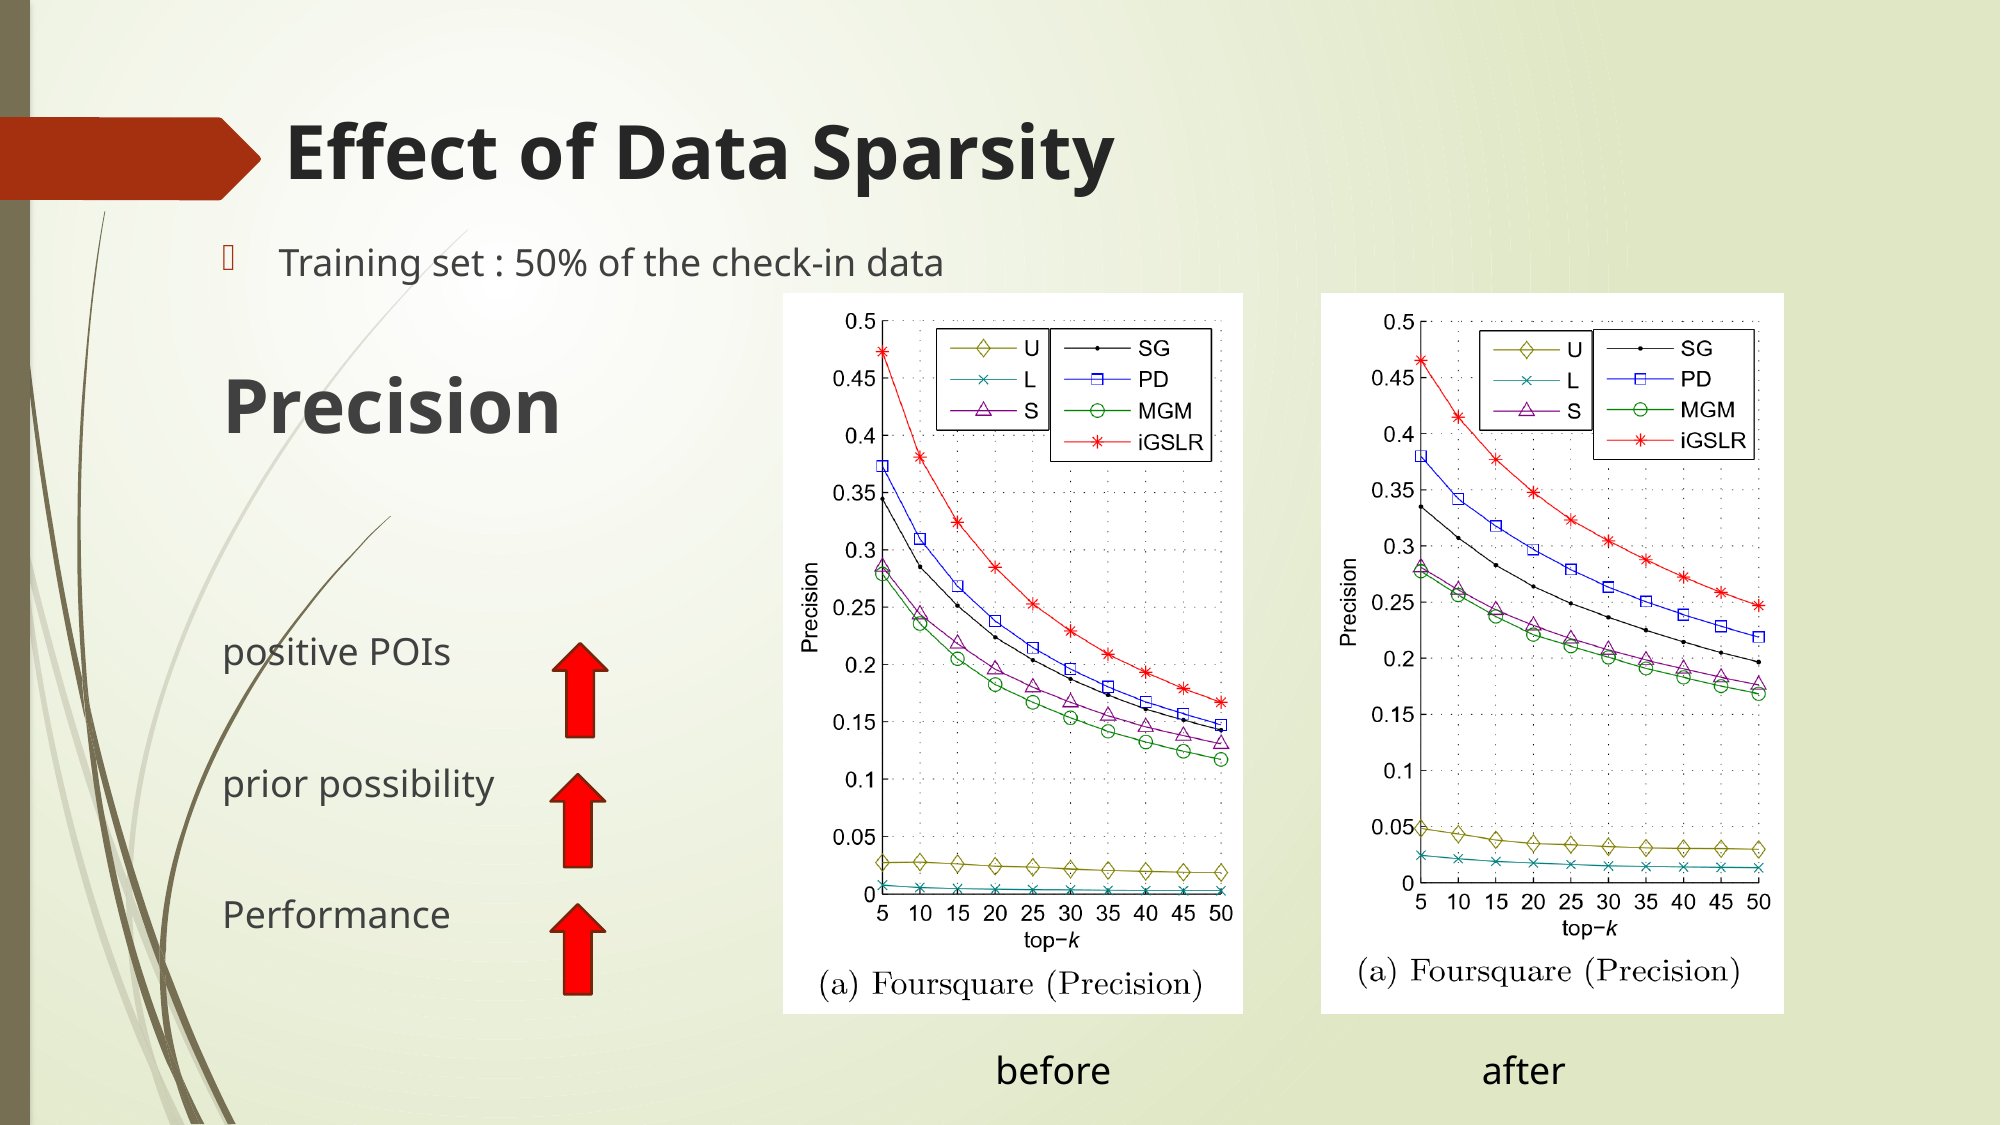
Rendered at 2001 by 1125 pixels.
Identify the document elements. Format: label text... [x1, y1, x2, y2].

picture [783, 292, 1244, 1014]
title Effect of Data Sparsity [269, 96, 1925, 266]
text_box before [980, 1039, 1334, 1100]
text_box [549, 773, 607, 869]
text_box [549, 903, 607, 996]
picture [1321, 293, 1784, 1014]
text_box [551, 642, 609, 739]
text_box after [1467, 1039, 1821, 1100]
